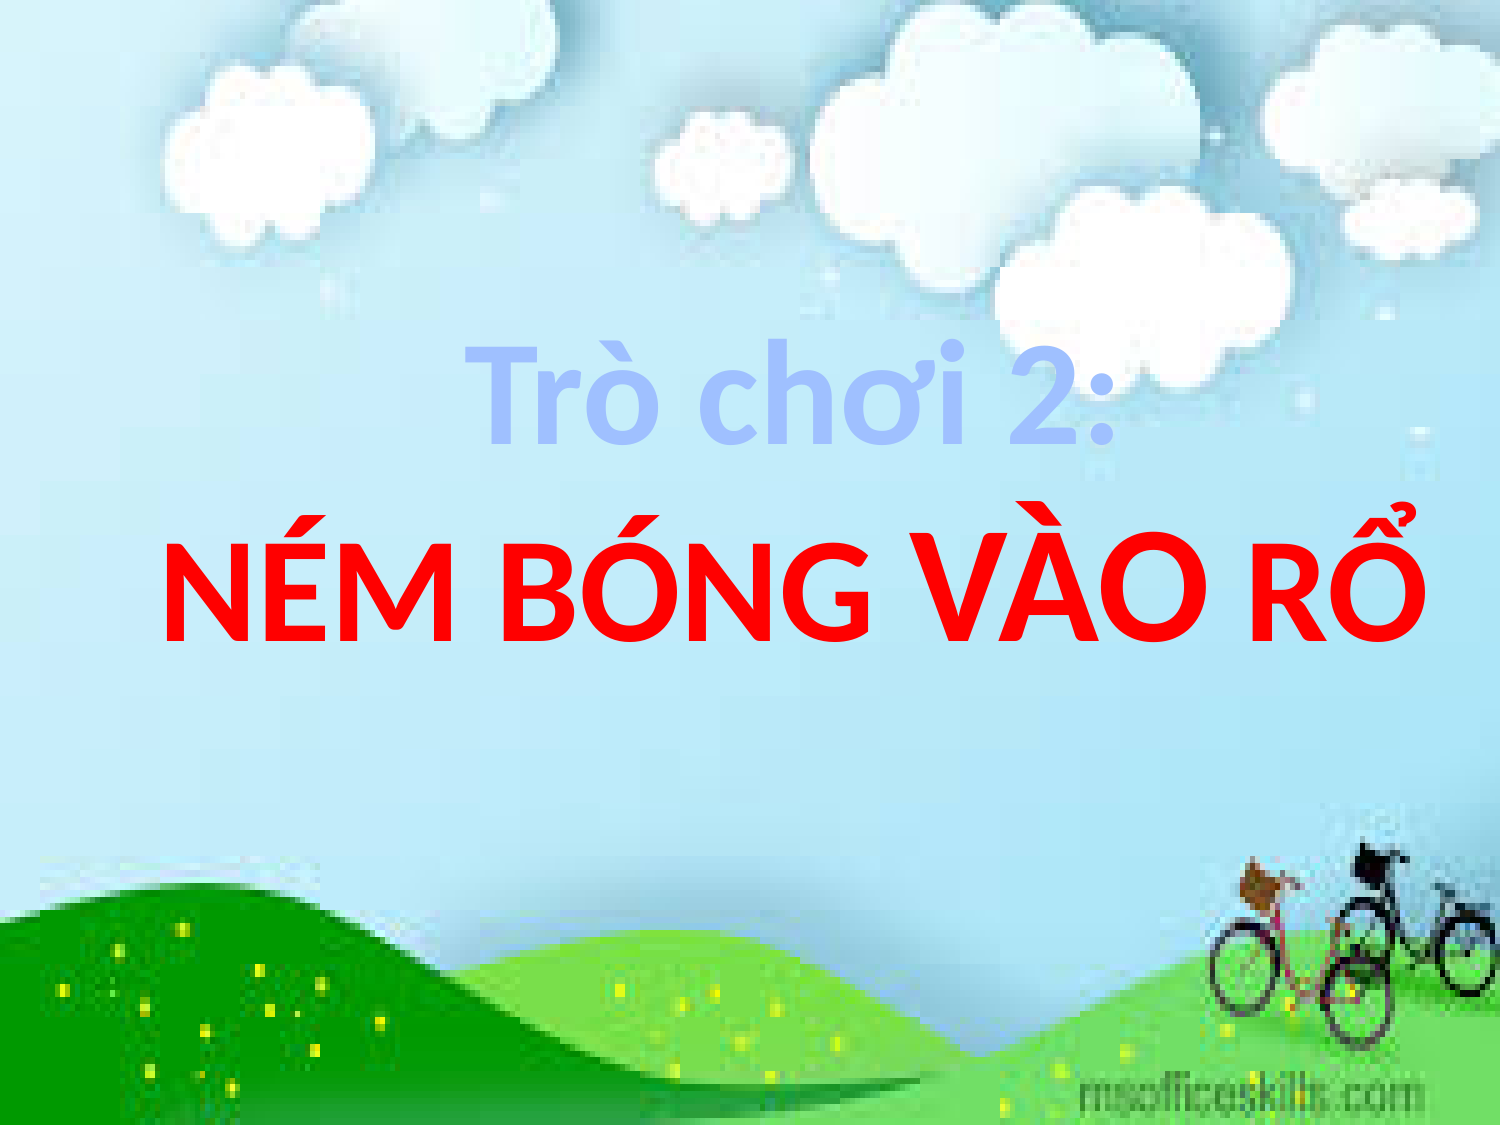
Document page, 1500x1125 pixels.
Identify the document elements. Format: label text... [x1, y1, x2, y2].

text_box Trò chơi 2: NÉM BÓNG VÀO RỔ [143, 287, 1445, 683]
picture [0, 0, 1500, 1125]
